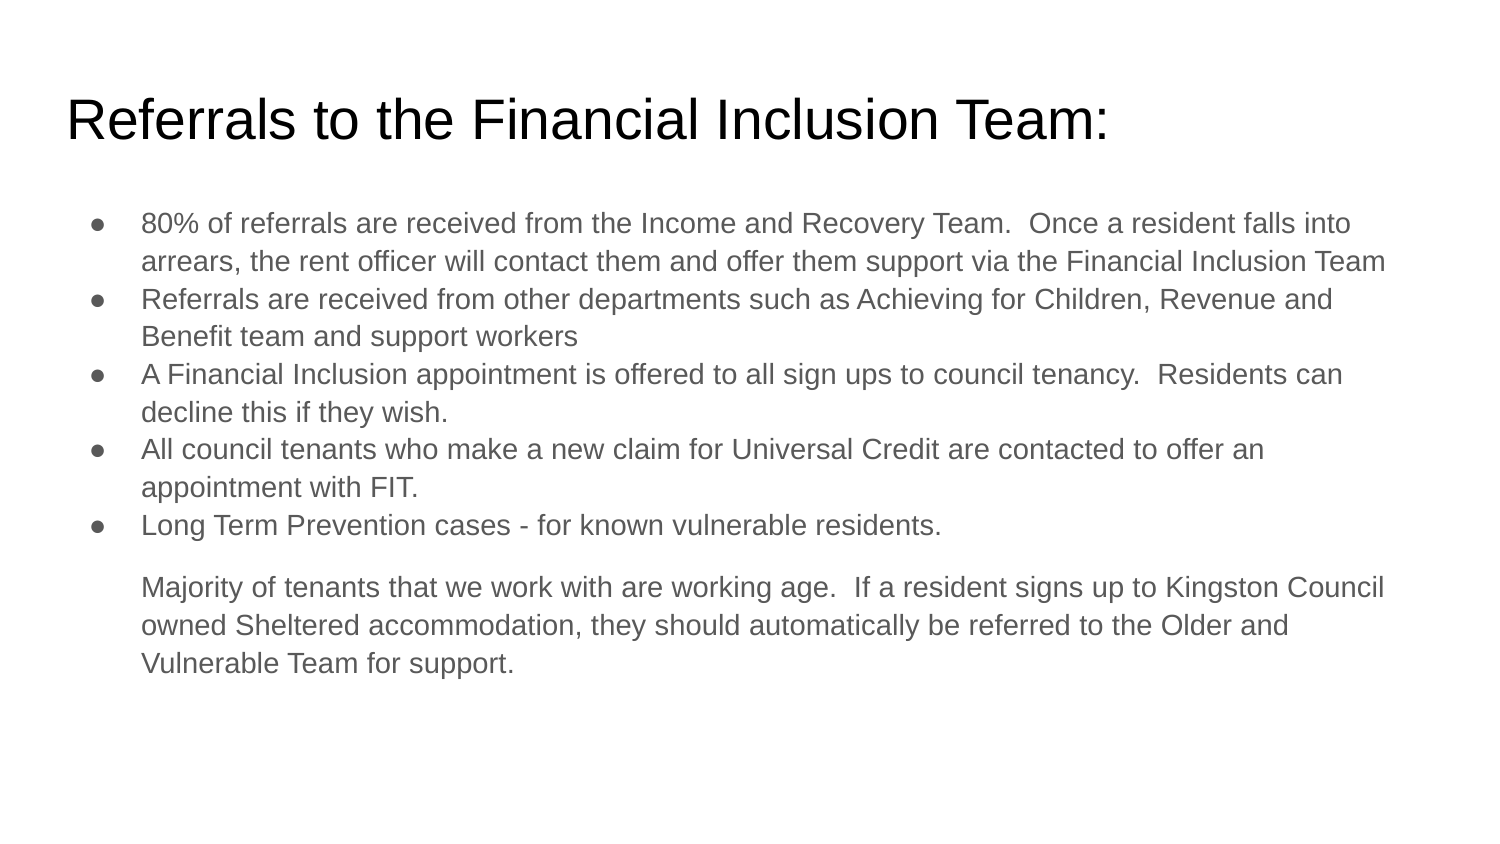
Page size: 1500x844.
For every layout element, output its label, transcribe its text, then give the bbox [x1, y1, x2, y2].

title Referrals to the Financial Inclusion Team: [51, 72, 1449, 167]
list 80% of referrals are received from the Income and Recovery Team. Once a resident falls into arrears, the rent officer will contact them and offer them support via the Financial Inclusion Team Referrals are received from other departments such as Achieving for Children, Revenue and Benefit team and support workers A Financial Inclusion appointment is offered to all sign ups to council tenancy. Residents can decline this if they wish. All council tenants who make a new claim for Universal Credit are contacted to offer an appointment with FIT. Long Term Prevention cases - for known vulnerable residents. Majority of tenants that we work with are working age. If a resident signs up to Kingston Council owned Sheltered accommodation, they should automatically be referred to the Older and Vulnerable Team for support. [51, 187, 1449, 748]
